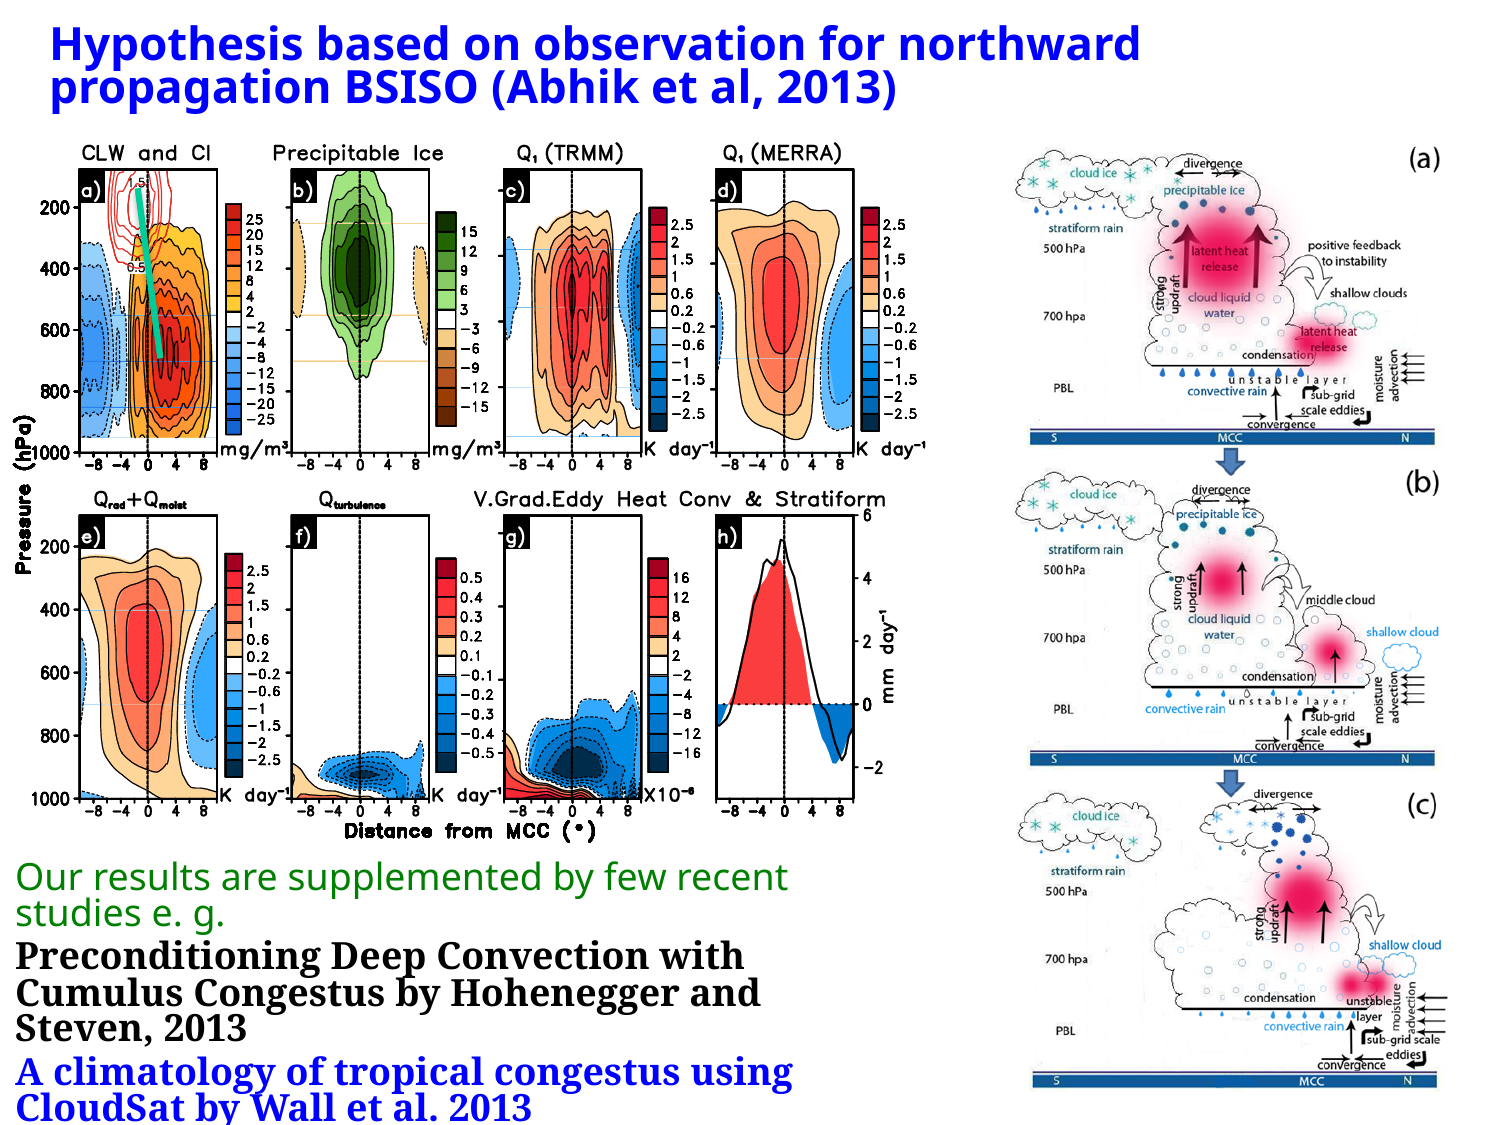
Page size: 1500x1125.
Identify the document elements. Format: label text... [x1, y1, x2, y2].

picture [965, 108, 1495, 1125]
text_box Our results are supplemented by few recent studies e. g. Preconditioning Deep Convection with Cumulus Congestus by Hohenegger and Steven, 2013 A climatology of tropical congestus using CloudSat by Wall et al. 2013 [1, 855, 920, 1125]
text_box Hypothesis based on observation for northward propagation BSISO (Abhik et al, 2013) [35, 18, 1419, 120]
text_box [137, 187, 161, 359]
picture [106, 25, 831, 961]
